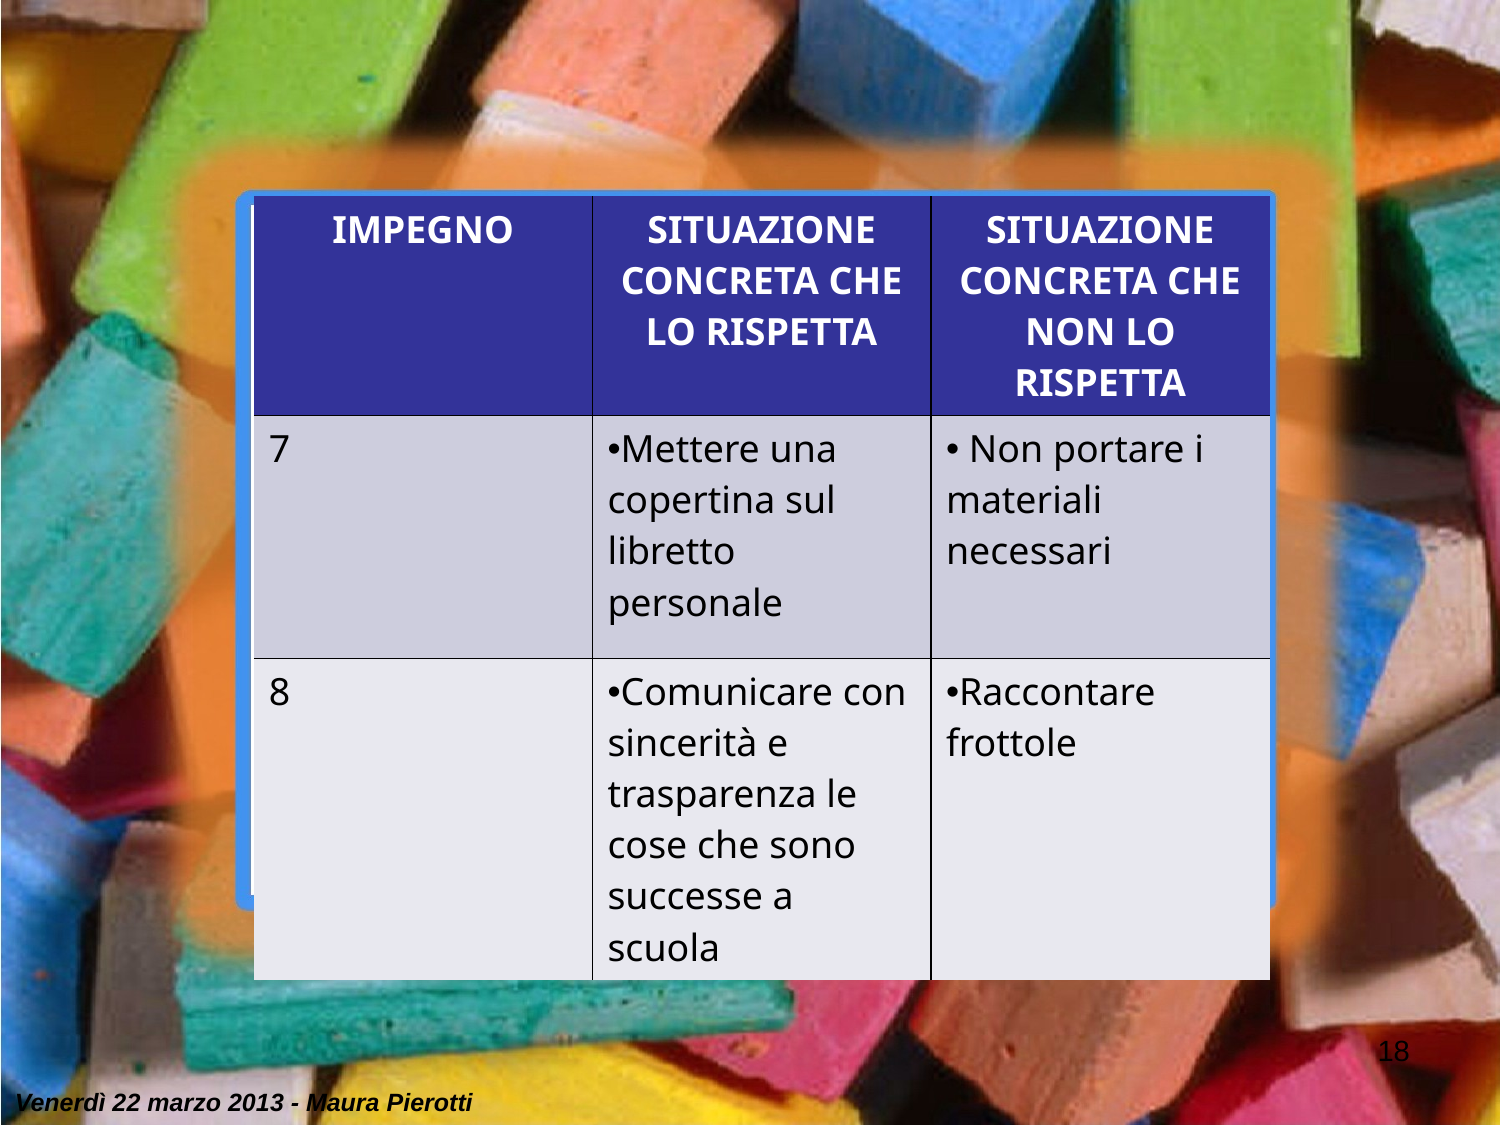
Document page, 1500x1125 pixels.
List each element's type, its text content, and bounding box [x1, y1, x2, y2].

text_box Venerdì 22 marzo 2013 - Maura Pierotti [0, 1079, 539, 1125]
table_cell 7 [254, 416, 592, 658]
slide_number 18 [1074, 1024, 1426, 1103]
table_cell Comunicare con sincerità e trasparenza le cose che sono successe a scuola [593, 659, 930, 980]
table_header SITUAZIONE CONCRETA CHE NON LO RISPETTA [932, 196, 1270, 415]
picture [0, 0, 1500, 1125]
table_cell Mettere una copertina sul libretto personale [593, 416, 930, 658]
table_cell Raccontare frottole [932, 659, 1270, 980]
table_cell Non portare i materiali necessari [932, 416, 1270, 658]
table_header SITUAZIONE CONCRETA CHE LO RISPETTA [593, 196, 930, 415]
table_cell 8 [254, 659, 592, 980]
table_header IMPEGNO [254, 196, 592, 415]
